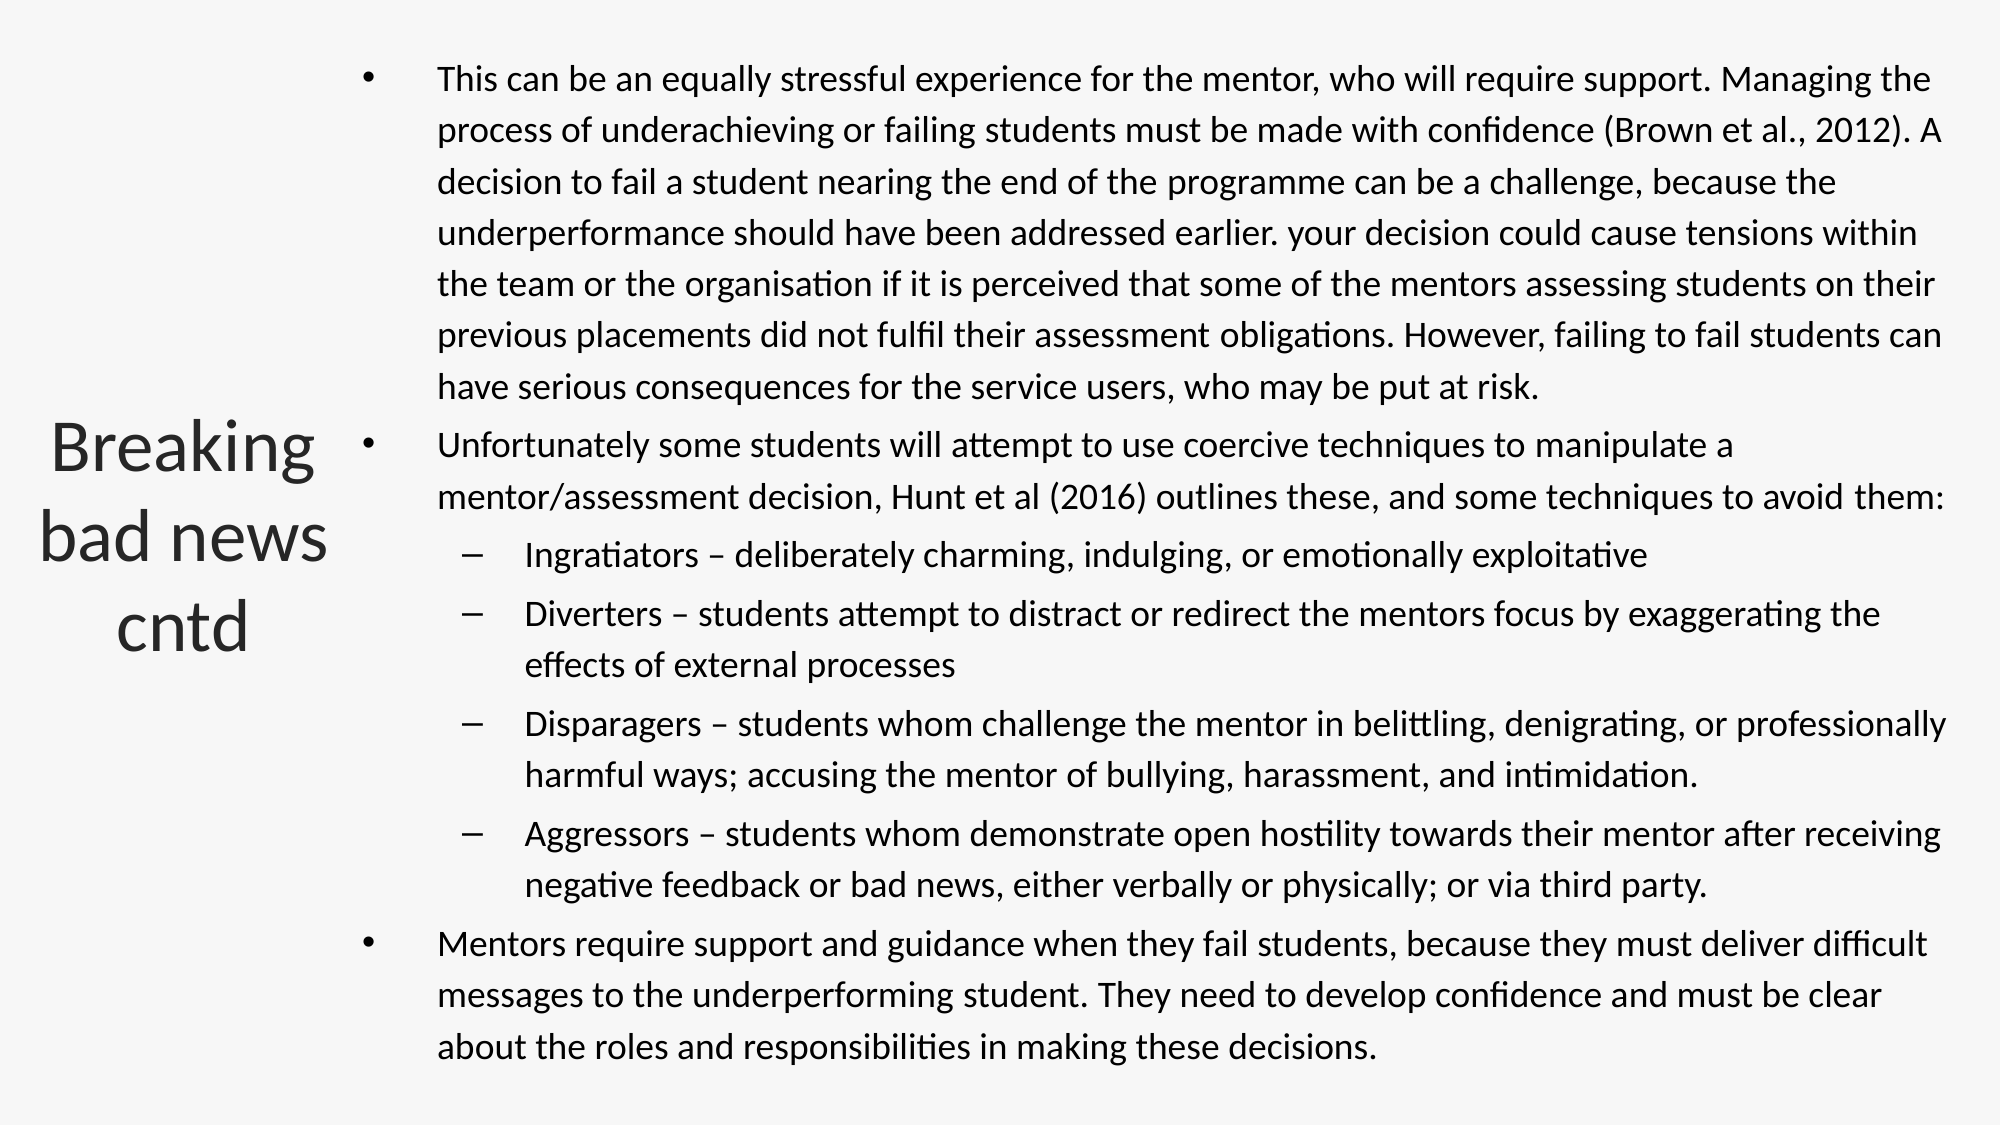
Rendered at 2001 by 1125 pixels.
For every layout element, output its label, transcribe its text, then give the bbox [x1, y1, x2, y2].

title Breaking bad news cntd [0, 106, 347, 956]
list This can be an equally stressful experience for the mentor, who will require support. Managing the process of underachieving or failing students must be made with confidence (Brown et al., 2012). A decision to fail a student nearing the end of the programme can be a challenge, because the underperformance should have been addressed earlier. your decision could cause tensions within the team or the organisation if it is perceived that some of the mentors assessing students on their previous placements did not fulfil their assessment obligations. However, failing to fail students can have serious consequences for the service users, who may be put at risk. Unfortunately some students will attempt to use coercive techniques to manipulate a mentor/assessment decision, Hunt et al (2016) outlines these, and some techniques to avoid them: Ingratiators – deliberately charming, indulging, or emotionally exploitative Diverters – students attempt to distract or redirect the mentors focus by exaggerating the effects of external processes Disparagers – students whom challenge the mentor in belittling, denigrating, or professionally harmful ways; accusing the mentor of bullying, harassment, and intimidation. Aggressors – students whom demonstrate open hostility towards their mentor after receiving negative feedback or bad news, either verbally or physically; or via third party. Mentors require support and guidance when they fail students, because they must deliver difficult messages to the underperforming student. They need to develop confidence and must be clear about the roles and responsibilities in making these decisions. [347, 68, 1966, 1084]
